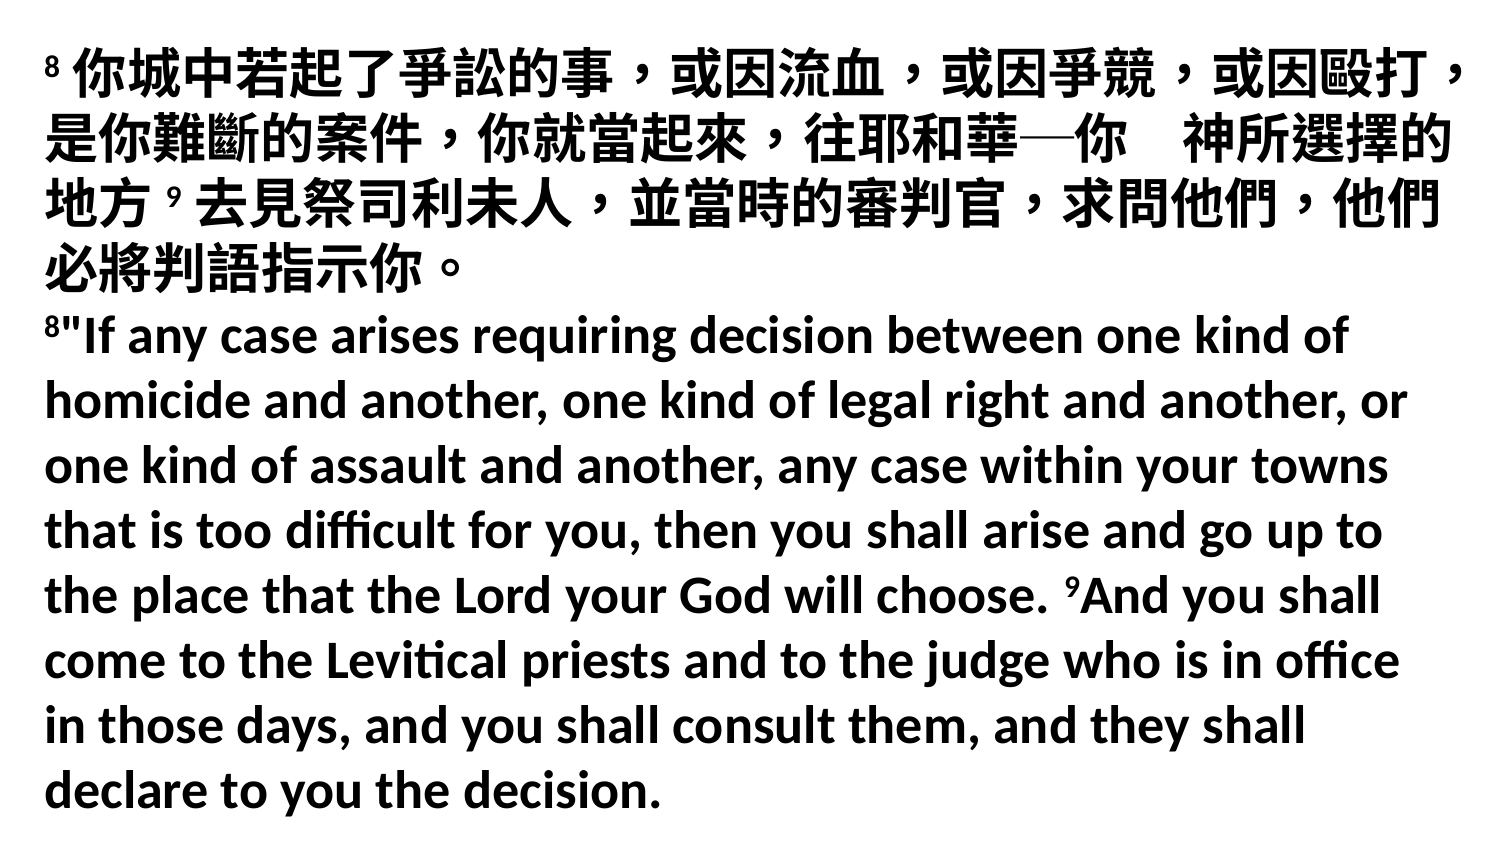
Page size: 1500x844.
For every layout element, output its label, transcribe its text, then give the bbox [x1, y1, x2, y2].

text_box 8你城中若起了爭訟的事，或因流血，或因爭競，或因毆打，是你難斷的案件，你就當起來，往耶和華─你 神所選擇的地方9去見祭司利未人，並當時的審判官，求問他們，他們必將判語指示你。 8"If any case arises requiring decision between one kind of homicide and another, one kind of legal right and another, or one kind of assault and another, any case within your towns that is too difficult for you, then you shall arise and go up to the place that the Lord your God will choose. 9And you shall come to the Levitical priests and to the judge who is in office in those days, and you shall consult them, and they shall declare to you the decision. [29, 32, 1471, 827]
